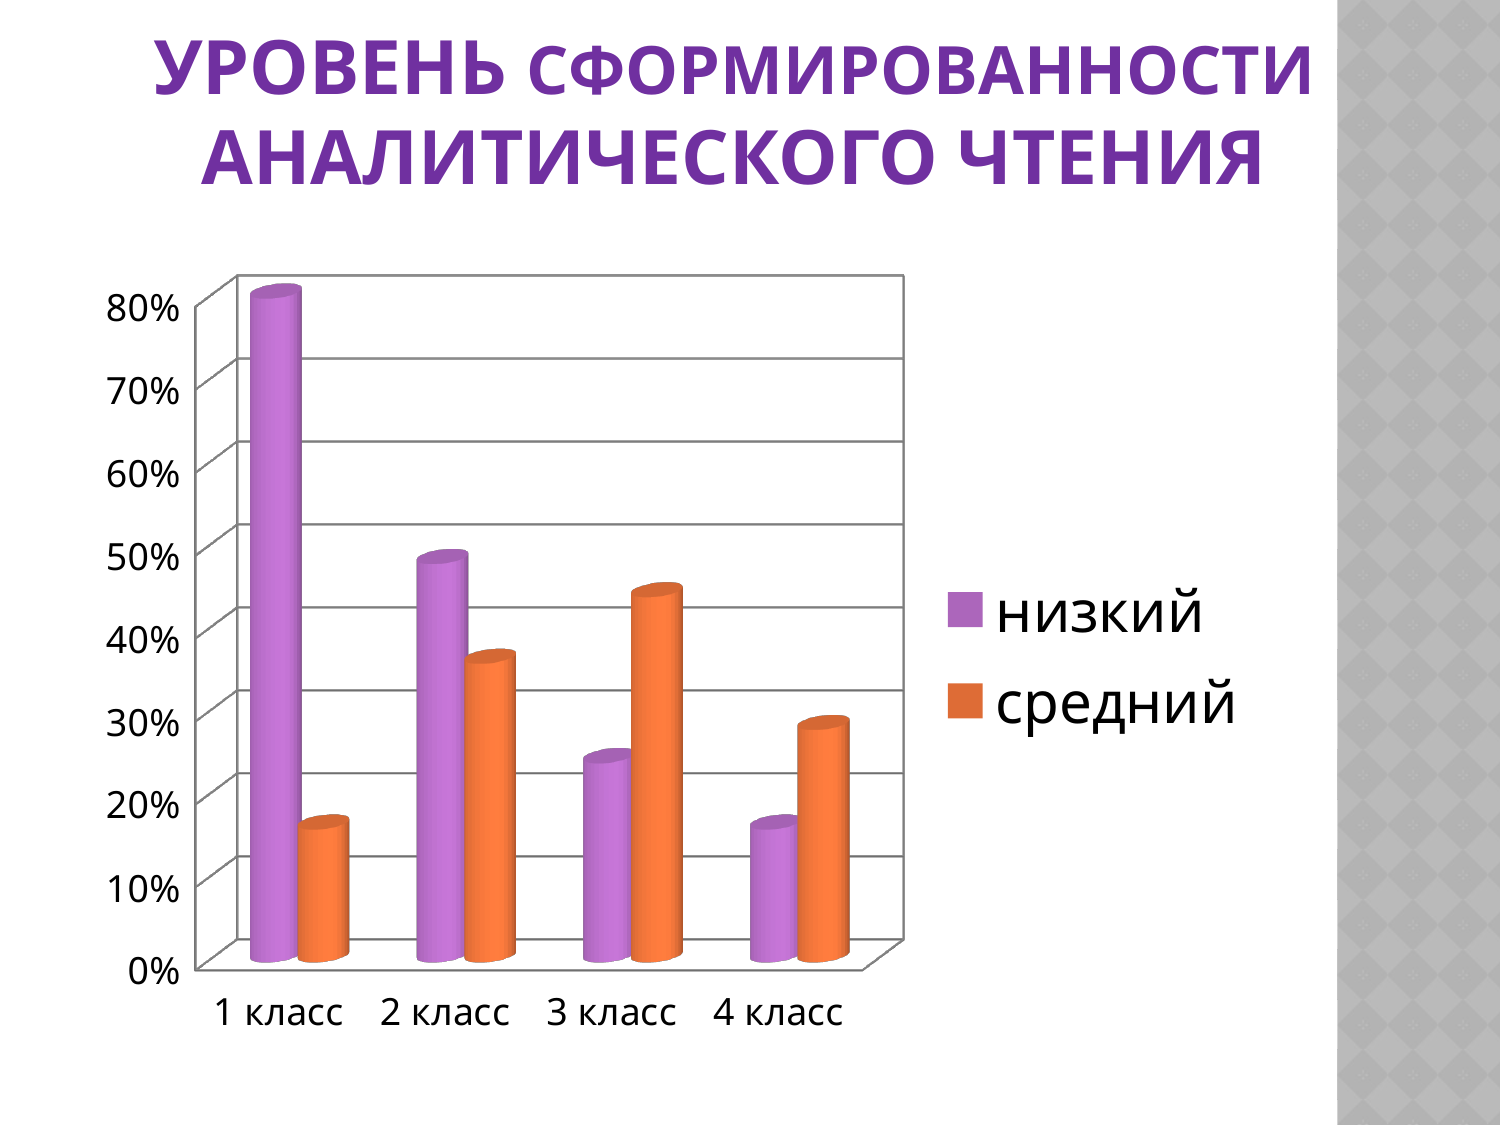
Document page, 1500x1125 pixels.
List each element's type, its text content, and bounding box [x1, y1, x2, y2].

title Уровень сформированности аналитического чтения [75, 52, 1395, 200]
chart [81, 257, 1270, 1054]
